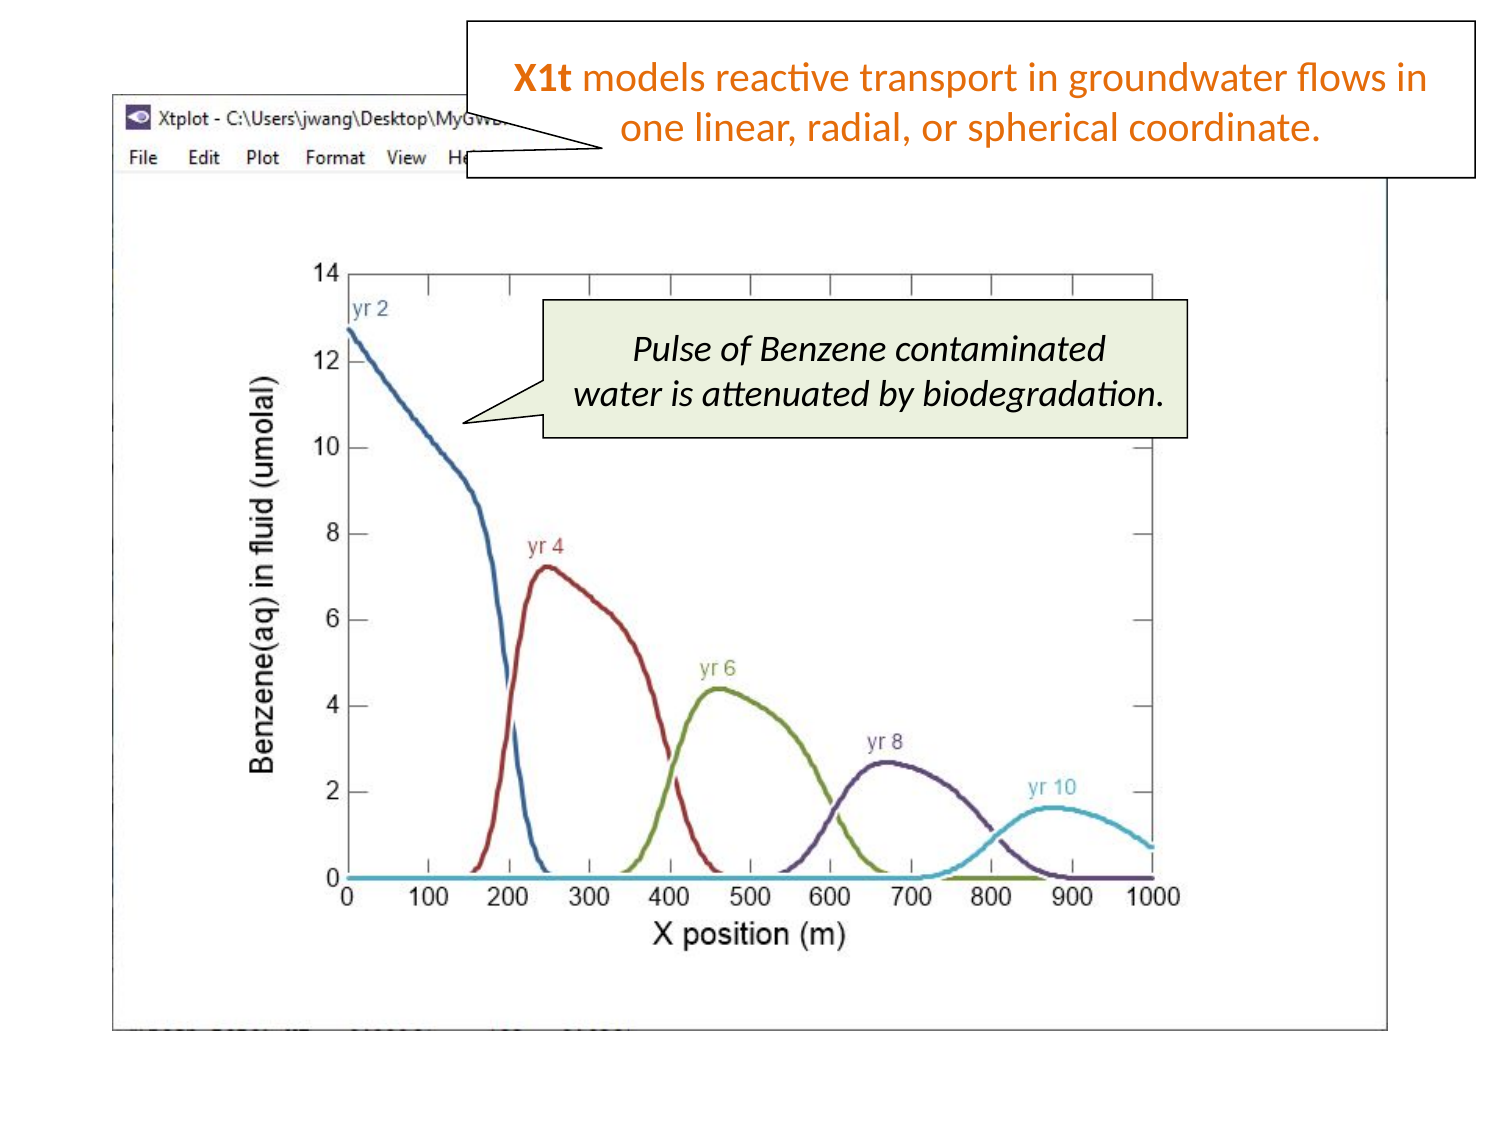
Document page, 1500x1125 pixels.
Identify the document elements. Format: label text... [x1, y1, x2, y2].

text_box X1t models reactive transport in groundwater flows in one linear, radial, or spherical coordinate. [467, 21, 1476, 178]
picture [112, 94, 1388, 1031]
